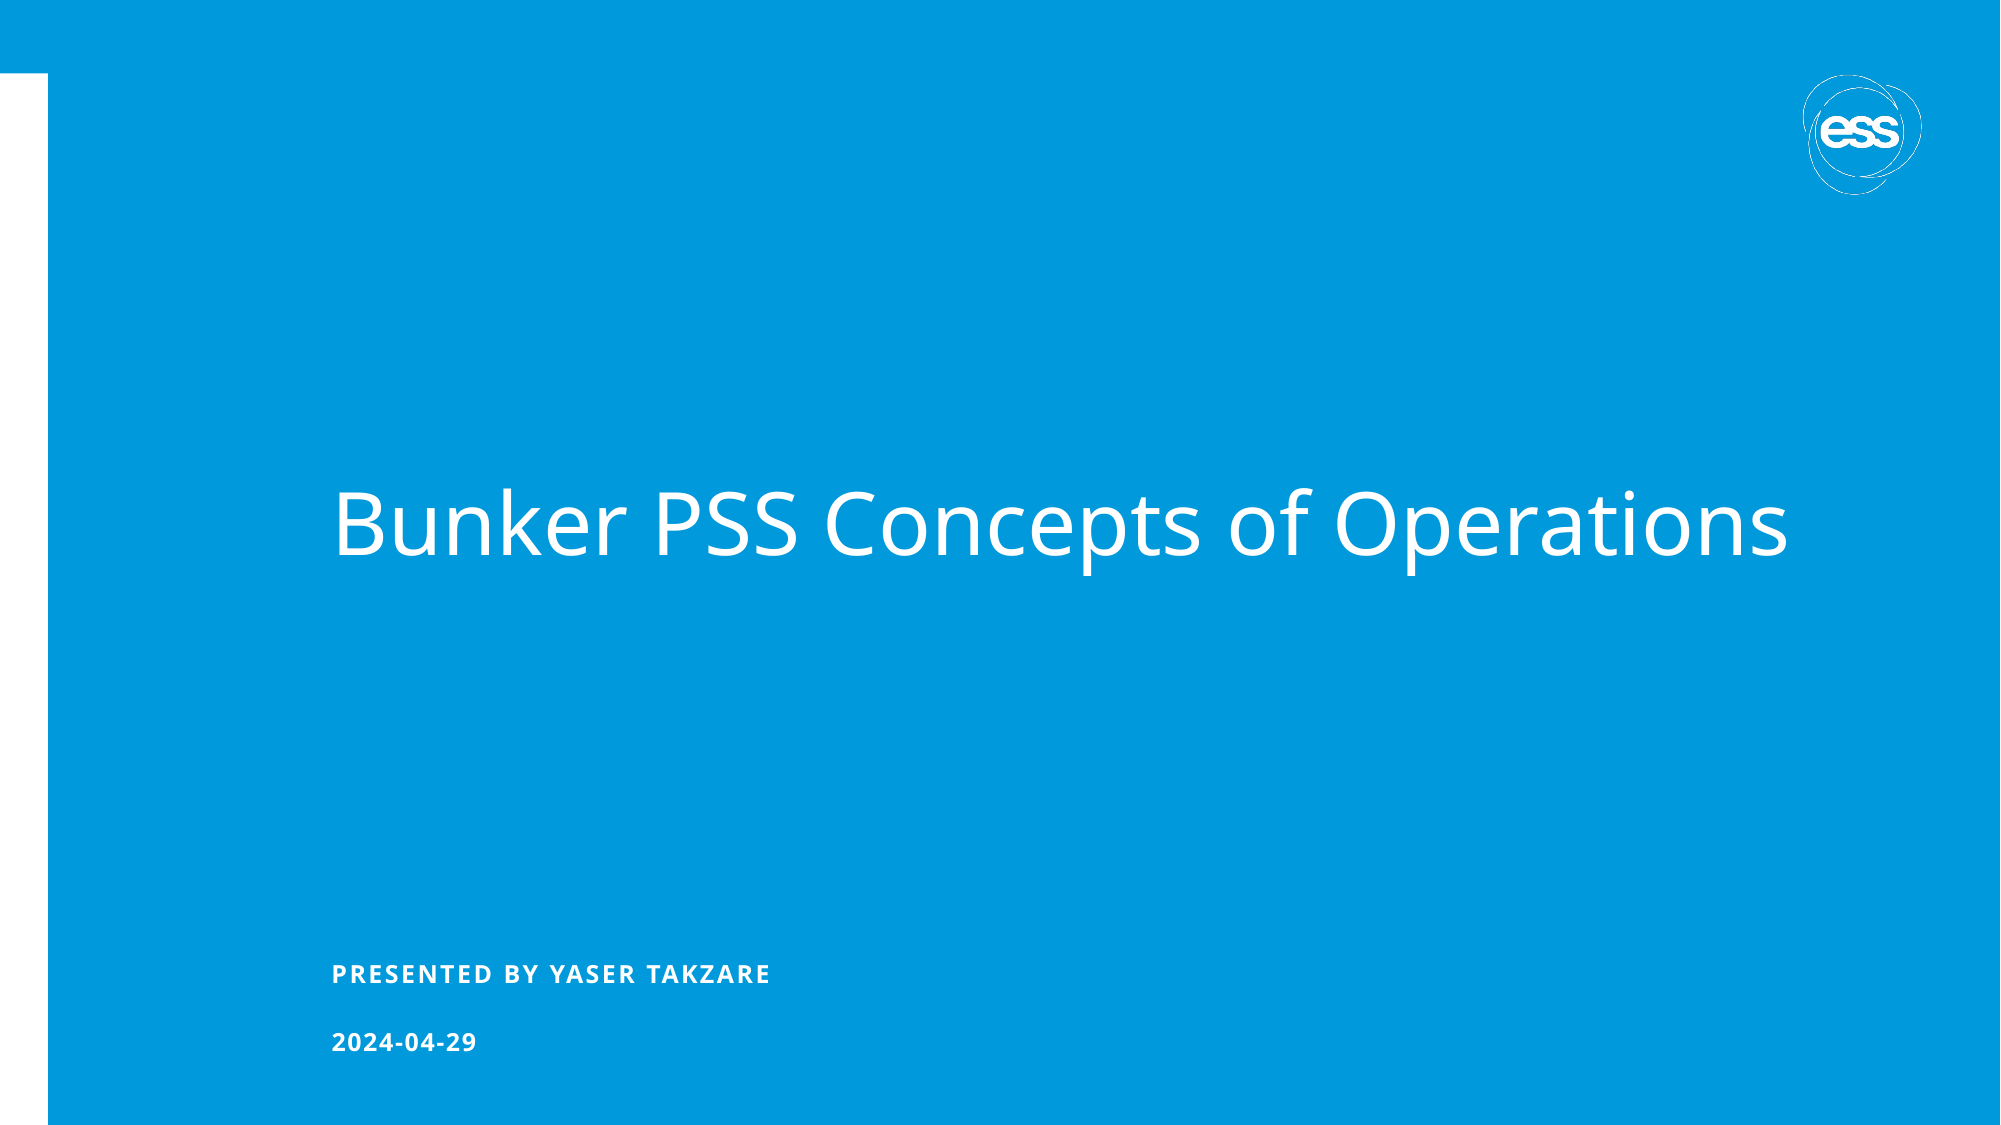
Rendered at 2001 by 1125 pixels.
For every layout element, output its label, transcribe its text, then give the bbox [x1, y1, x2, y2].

list PRESENTED BY Yaser Takzare [316, 919, 1349, 995]
title Bunker PSS Concepts of Operations [316, 189, 1812, 581]
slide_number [316, 1003, 845, 1079]
